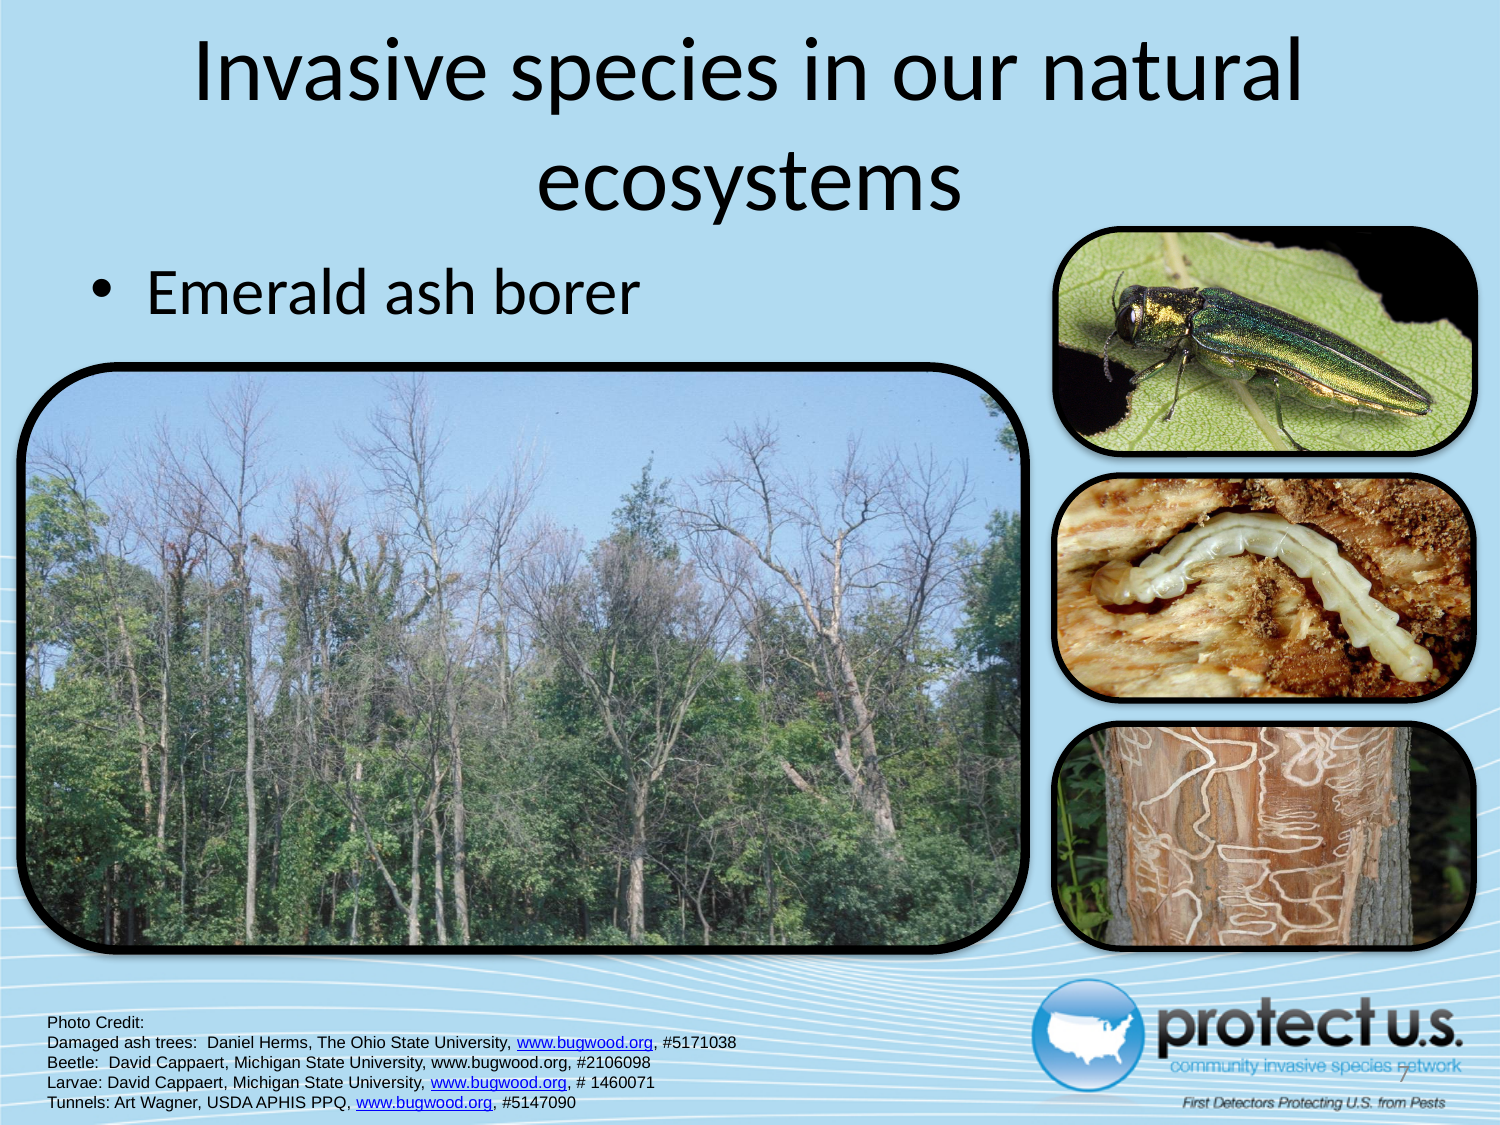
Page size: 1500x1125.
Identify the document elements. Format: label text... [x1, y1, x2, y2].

slide_number 7 [1074, 1042, 1425, 1103]
picture [0, 0, 1500, 1125]
title Invasive species in our natural ecosystems [75, 24, 1425, 213]
text_box [1053, 722, 1475, 950]
list Emerald ash borer [75, 240, 951, 358]
text_box [20, 366, 1026, 951]
text_box Photo Credit: Damaged ash trees: Daniel Herms, The Ohio State University, www.bugwood.org, #5171038 Beetle: David Cappaert, Michigan State University, www.bugwood.org, #2106098 Larvae: David Cappaert, Michigan State University, www.bugwood.org, # 1460071 Tunnels: Art Wagner, USDA APHIS PPQ, www.bugwood.org, #5147090 [32, 1004, 1015, 1120]
text_box [1053, 474, 1475, 702]
text_box [1054, 228, 1476, 455]
